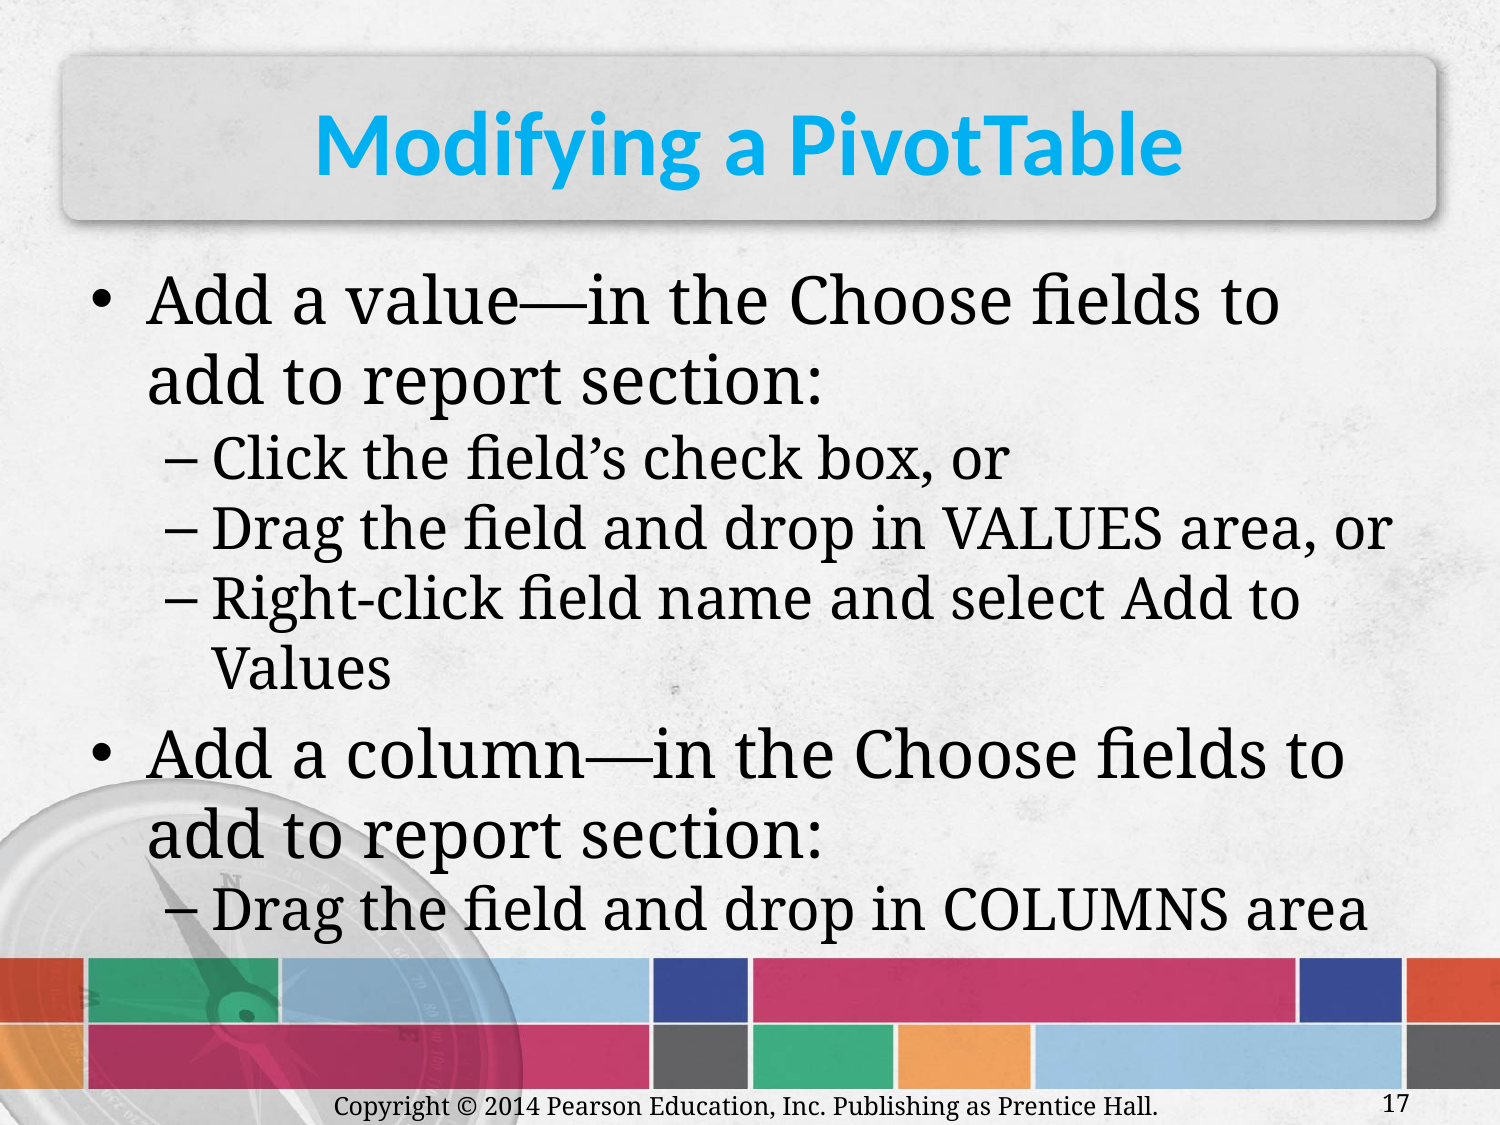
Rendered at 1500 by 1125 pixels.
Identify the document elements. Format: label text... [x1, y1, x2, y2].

title Modifying a PivotTable [62, 45, 1438, 233]
slide_number 17 [1312, 1087, 1425, 1123]
list Add a value—in the Choose fields to add to report section: Click the field’s check box, or Drag the field and drop in VALUES area, or Right-click field name and select Add to Values Add a column—in the Choose fields to add to report section: Drag the field and drop in COLUMNS area [75, 249, 1425, 993]
footer Copyright © 2014 Pearson Education, Inc. Publishing as Prentice Hall. [300, 1087, 1200, 1125]
picture [0, 0, 1500, 1125]
